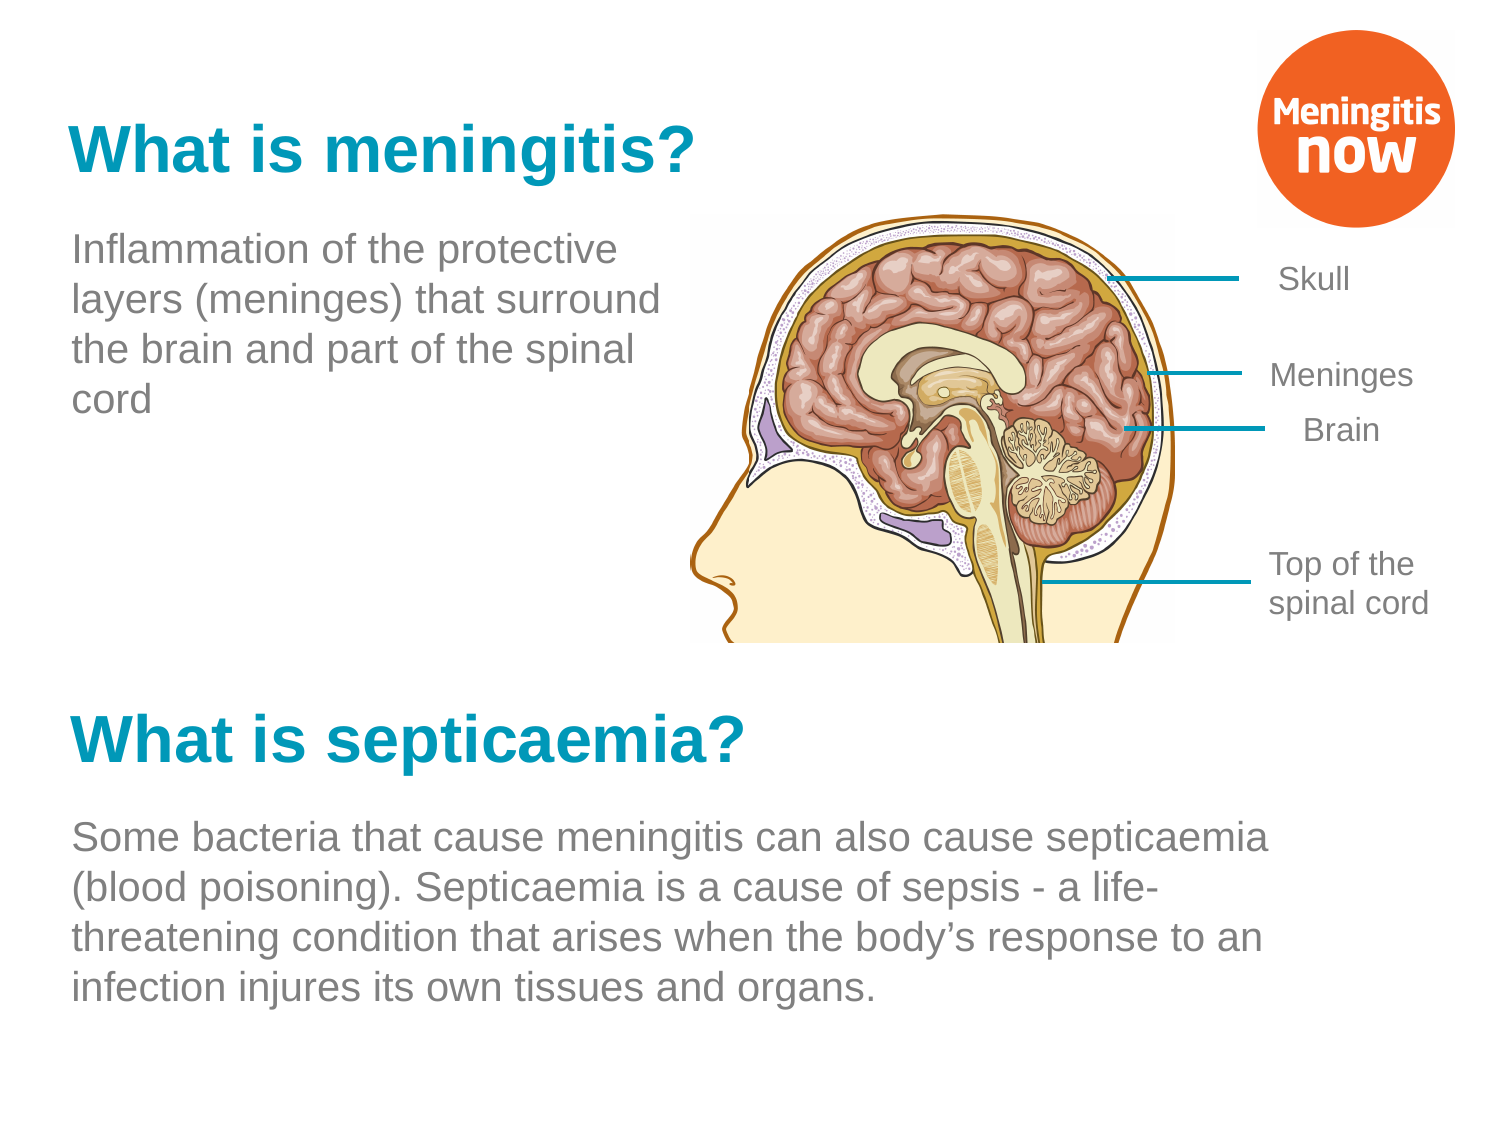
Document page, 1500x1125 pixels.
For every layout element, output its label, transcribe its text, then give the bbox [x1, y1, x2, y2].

picture [1257, 30, 1455, 213]
title What is meningitis? [53, 78, 1329, 215]
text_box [56, 213, 1500, 1020]
